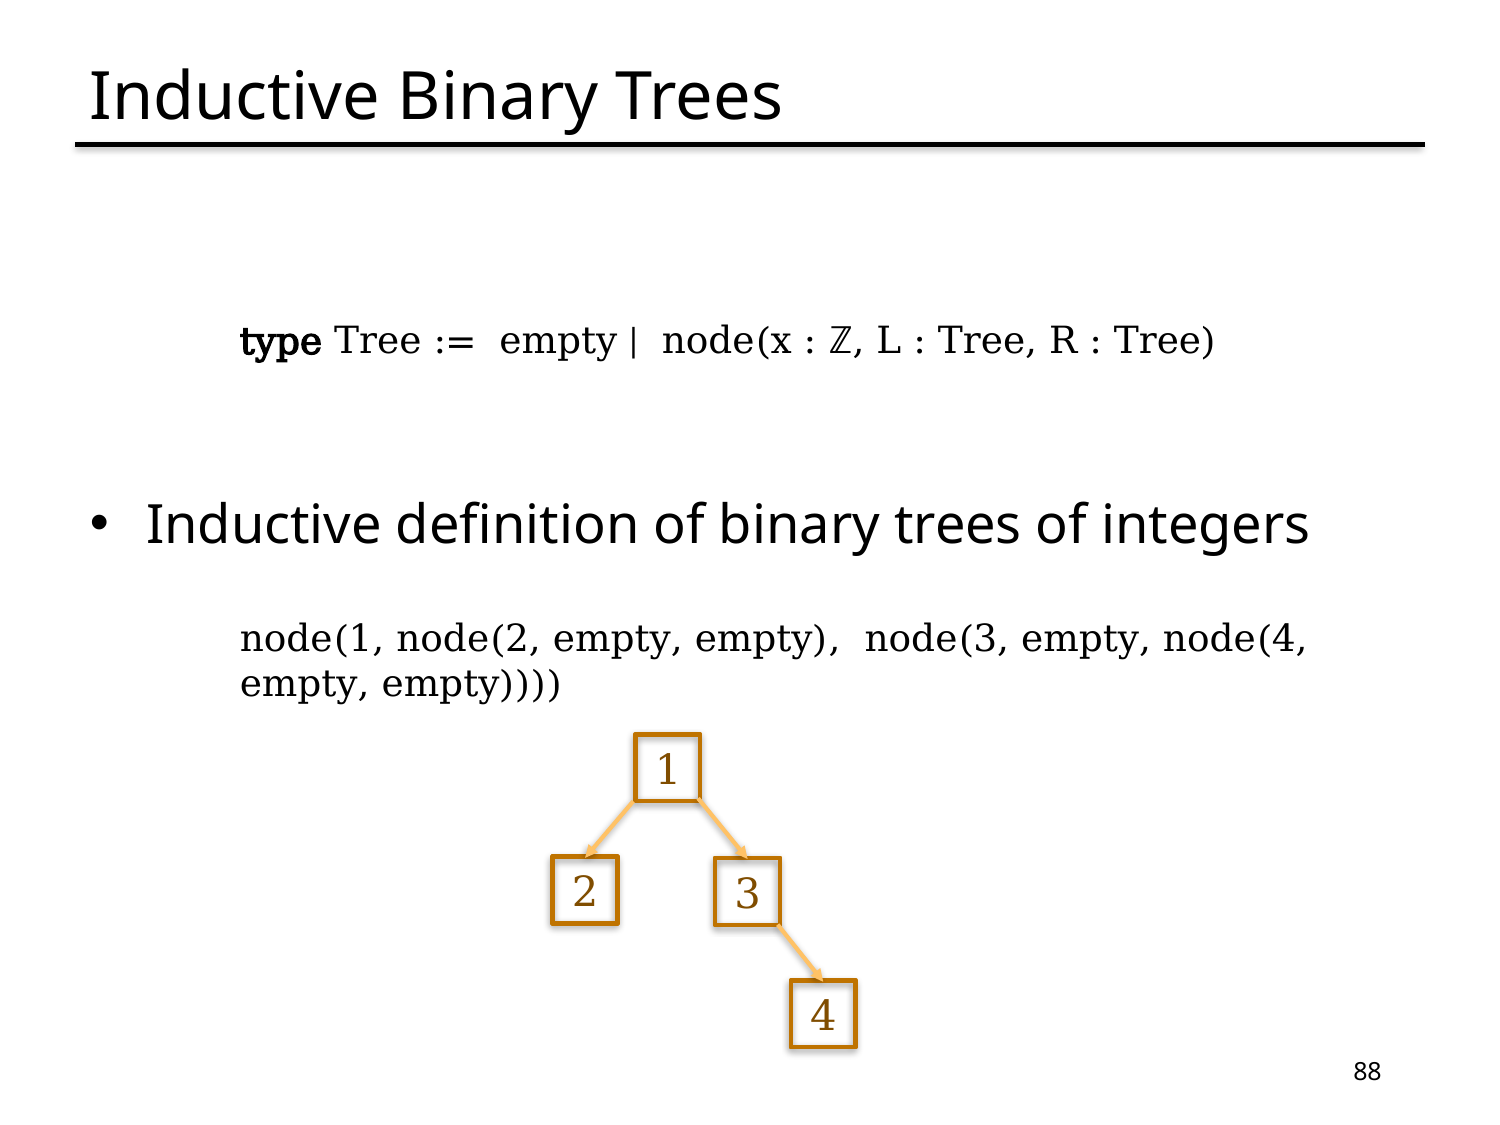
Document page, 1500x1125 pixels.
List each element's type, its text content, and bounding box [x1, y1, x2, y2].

title Inductive Binary Trees [75, 45, 1425, 145]
slide_number 88 [1059, 1042, 1397, 1103]
list type Tree := empty | node(x : ℤ, L : Tree, R : Tree) Inductive definition of binary trees of integers node(1, node(2, empty, empty), node(3, empty, node(4, empty, empty)))) [75, 204, 1454, 1048]
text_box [552, 734, 856, 1048]
